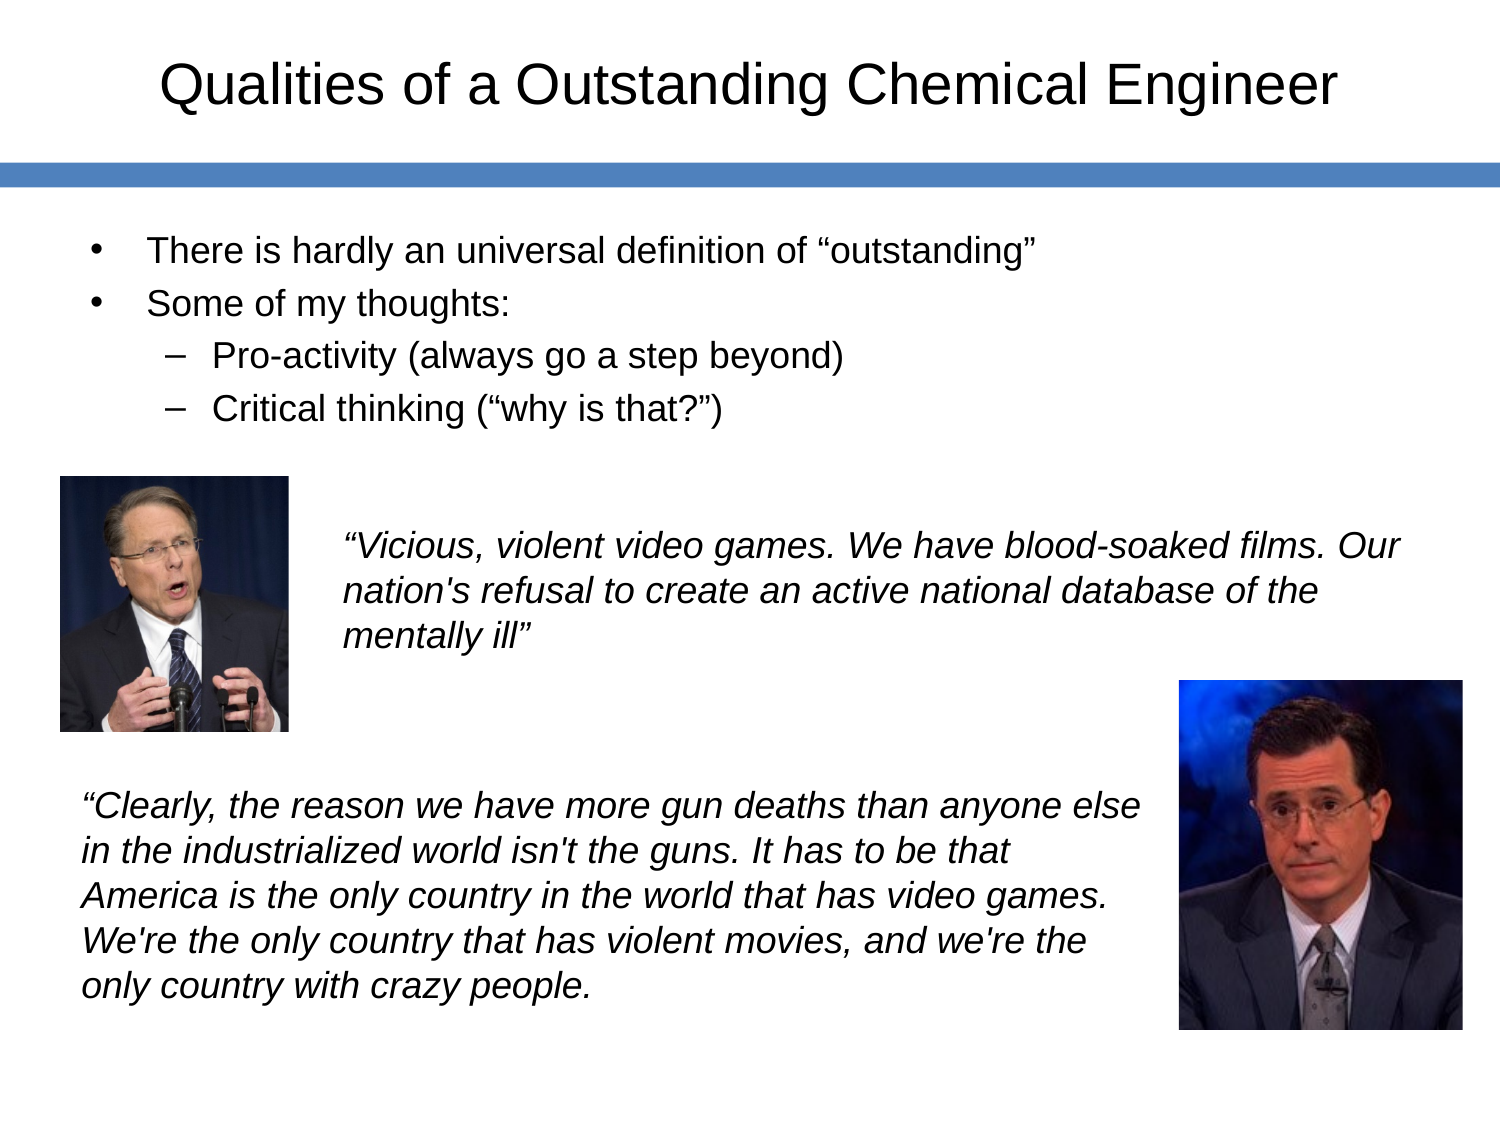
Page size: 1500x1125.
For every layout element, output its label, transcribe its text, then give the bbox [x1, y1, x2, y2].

title Qualities of a Outstanding Chemical Engineer [75, 0, 1425, 163]
list There is hardly an universal definition of “outstanding” Some of my thoughts: Pro-activity (always go a step beyond) Critical thinking (“why is that?”) [75, 218, 1425, 473]
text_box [59, 475, 1426, 732]
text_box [66, 680, 1463, 1063]
